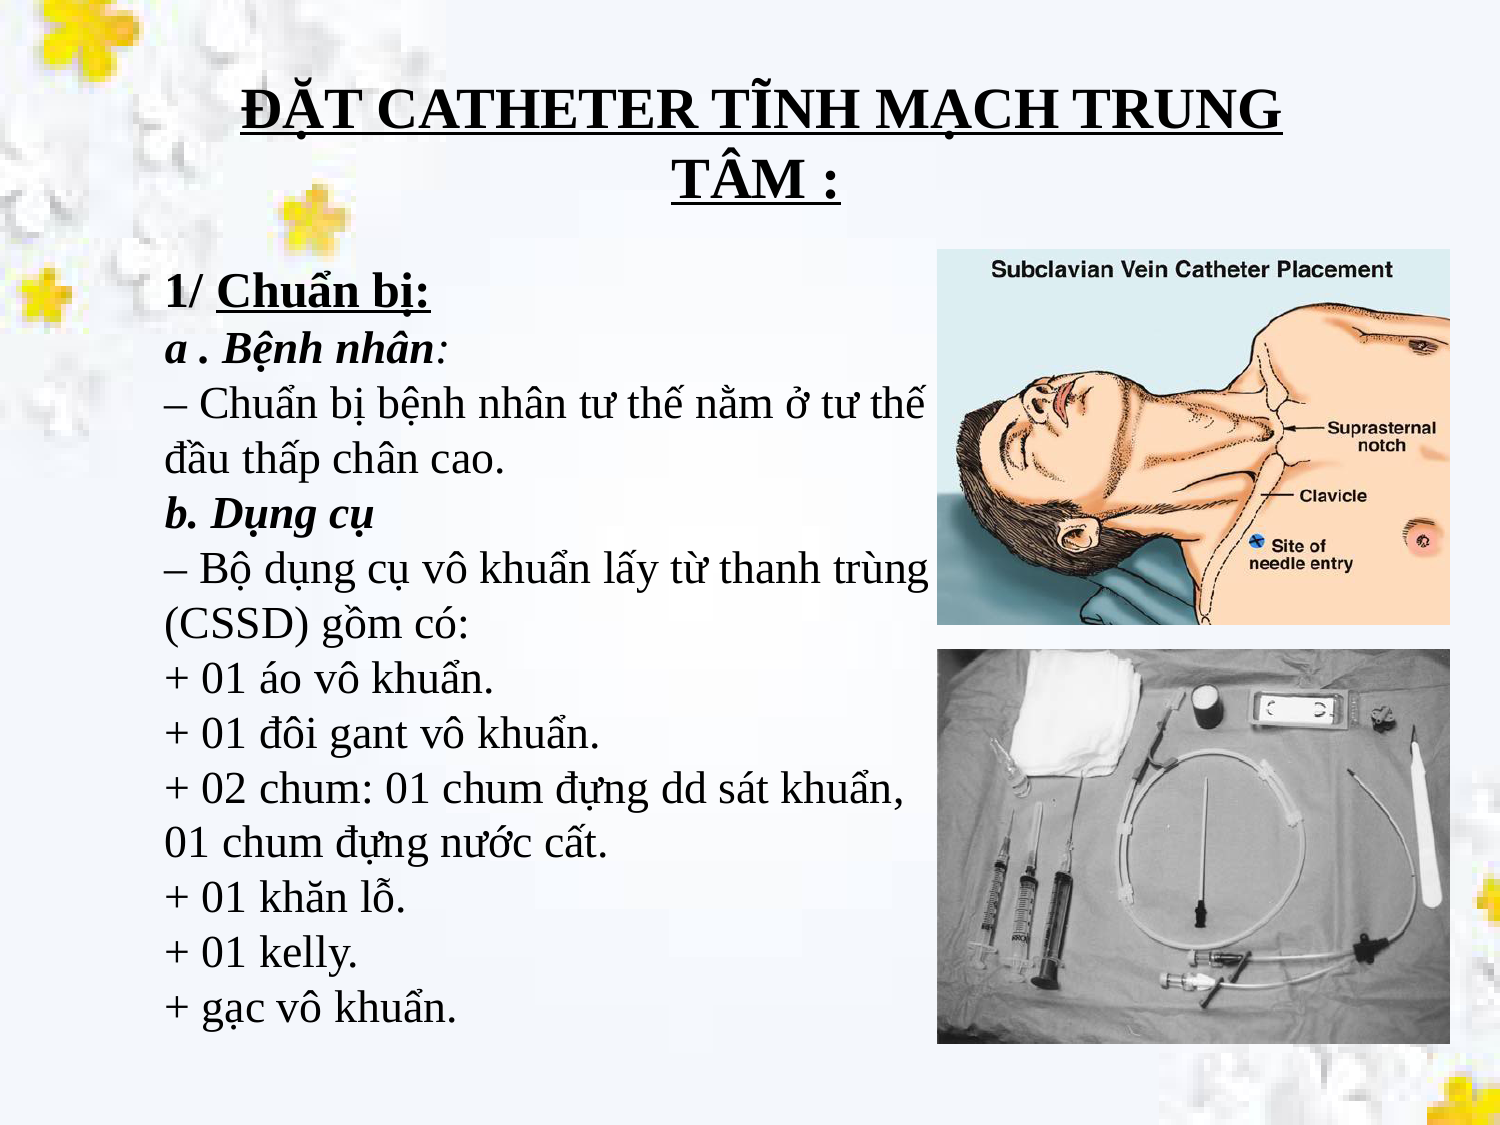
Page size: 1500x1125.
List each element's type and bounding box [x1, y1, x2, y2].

picture [937, 649, 1451, 1044]
list [0, 0, 1500, 1125]
picture [937, 249, 1451, 626]
